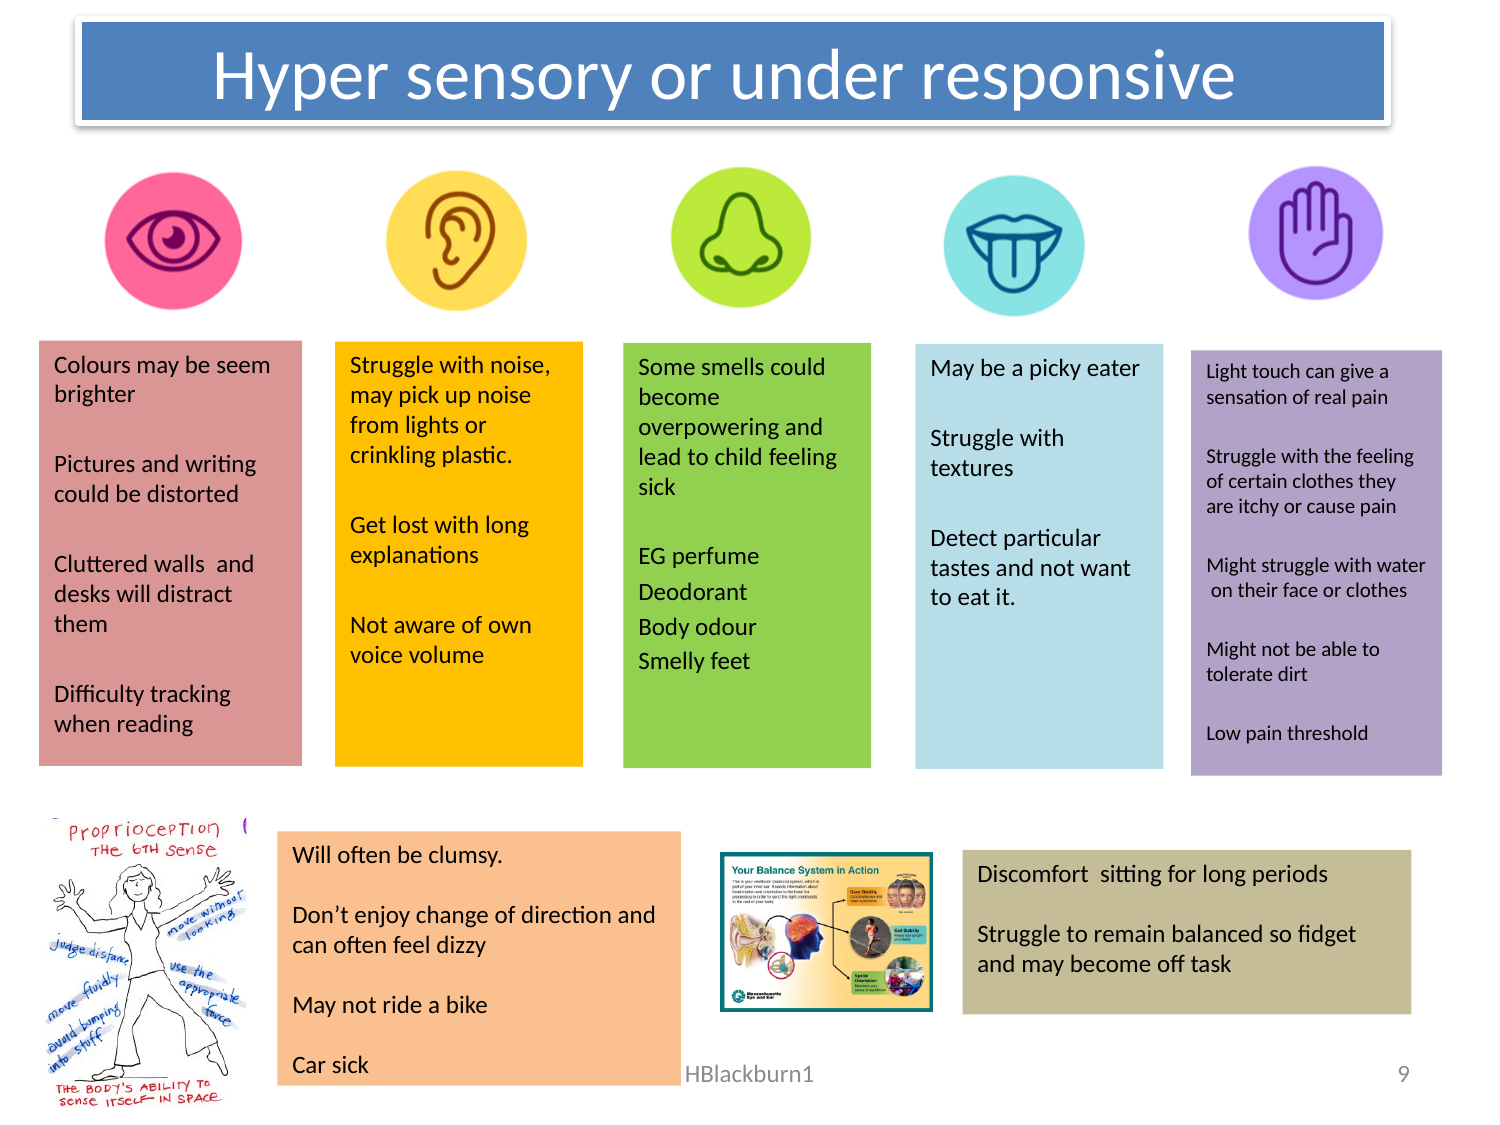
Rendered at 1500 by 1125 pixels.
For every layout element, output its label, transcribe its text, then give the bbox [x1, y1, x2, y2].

title Hyper sensory or under responsive [75, 16, 1391, 126]
text_box Will often be clumsy. Don’t enjoy change of direction and can often feel dizzy May not ride a bike Car sick [277, 831, 681, 1086]
footer HBlackburn1 [512, 1042, 988, 1103]
picture [40, 818, 247, 1108]
picture [720, 851, 933, 1012]
picture [1245, 144, 1388, 339]
list Struggle with noise, may pick up noise from lights or crinkling plastic. Get lost with long explanations Not aware of own voice volume [335, 341, 584, 767]
list Colours may be seem brighter Pictures and writing could be distorted Cluttered walls and desks will distract them Difficulty tracking when reading [39, 340, 303, 766]
list May be a picky eater Struggle with textures Detect particular tastes and not want to eat it. [915, 343, 1164, 769]
slide_number 9 [1074, 1042, 1425, 1103]
list Some smells could become overpowering and lead to child feeling sick EG perfume Deodorant Body odour Smelly feet [623, 342, 872, 769]
picture [938, 159, 1100, 334]
picture [371, 159, 547, 333]
picture [666, 159, 829, 323]
list Light touch can give a sensation of real pain Struggle with the feeling of certain clothes they are itchy or cause pain Might struggle with water on their face or clothes Might not be able to tolerate dirt Low pain threshold [1191, 350, 1443, 776]
picture [78, 153, 264, 351]
text_box Discomfort sitting for long periods Struggle to remain balanced so fidget and may become off task [962, 849, 1412, 1015]
